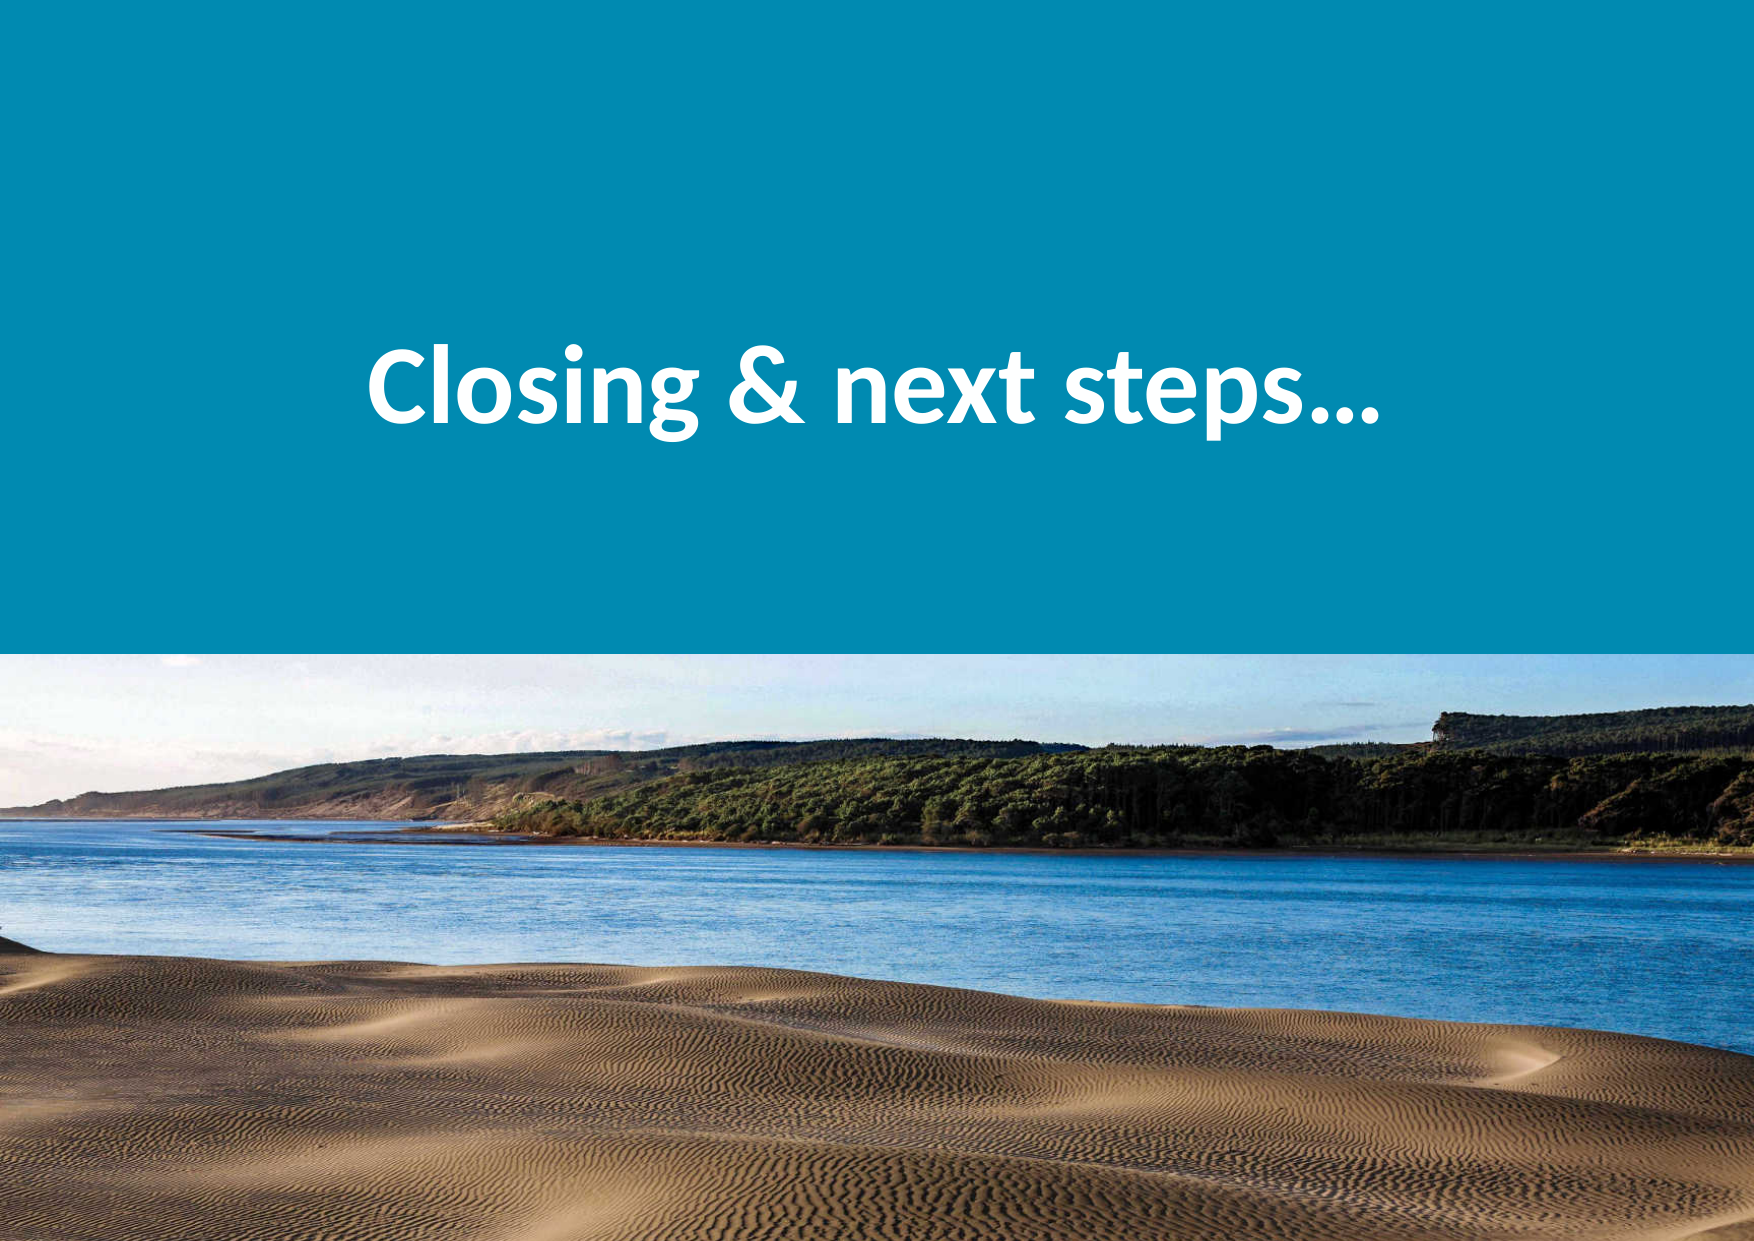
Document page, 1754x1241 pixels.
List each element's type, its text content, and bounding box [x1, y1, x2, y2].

picture [0, 655, 1754, 1241]
list Closing & next steps… [120, 165, 1634, 557]
